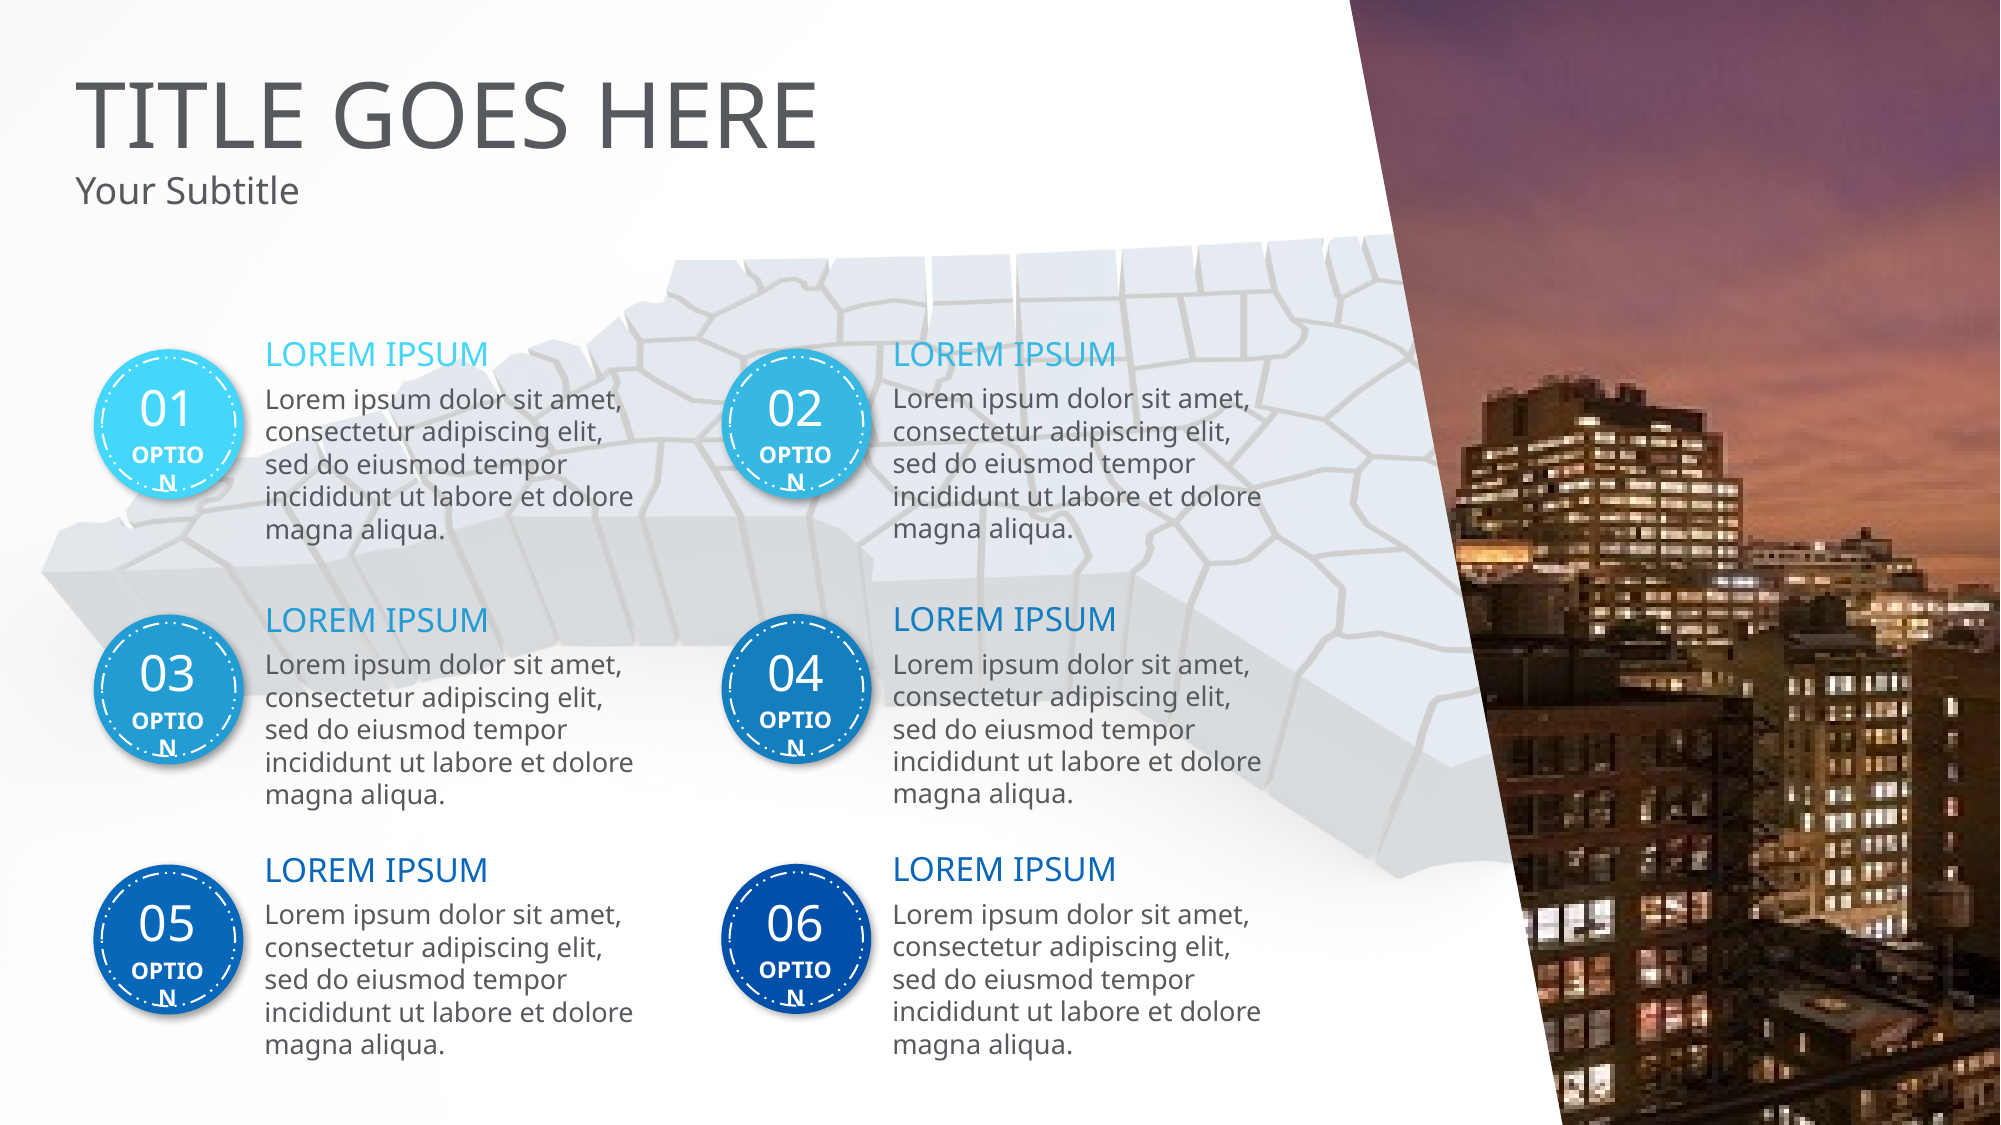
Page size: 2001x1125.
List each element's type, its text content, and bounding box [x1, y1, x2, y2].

text_box TITLE GOES HERE Your Subtitle [60, 49, 1036, 220]
text_box LOREM IPSUM Lorem ipsum dolor sit amet, consectetur adipiscing elit, sed do eiusmod tempor incididunt ut labore et dolore magna aliqua. [877, 841, 1290, 1067]
text_box LOREM IPSUM Lorem ipsum dolor sit amet, consectetur adipiscing elit, sed do eiusmod tempor incididunt ut labore et dolore magna aliqua. [877, 590, 1290, 817]
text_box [93, 864, 244, 1015]
text_box LOREM IPSUM Lorem ipsum dolor sit amet, consectetur adipiscing elit, sed do eiusmod tempor incididunt ut labore et dolore magna aliqua. [249, 841, 662, 1068]
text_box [721, 348, 872, 499]
text_box LOREM IPSUM Lorem ipsum dolor sit amet, consectetur adipiscing elit, sed do eiusmod tempor incididunt ut labore et dolore magna aliqua. [249, 326, 662, 553]
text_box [721, 613, 872, 764]
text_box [93, 349, 244, 500]
text_box LOREM IPSUM Lorem ipsum dolor sit amet, consectetur adipiscing elit, sed do eiusmod tempor incididunt ut labore et dolore magna aliqua. [249, 591, 662, 818]
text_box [93, 614, 244, 765]
text_box [1348, 0, 2000, 1125]
text_box LOREM IPSUM Lorem ipsum dolor sit amet, consectetur adipiscing elit, sed do eiusmod tempor incididunt ut labore et dolore magna aliqua. [877, 325, 1290, 552]
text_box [721, 863, 872, 1014]
